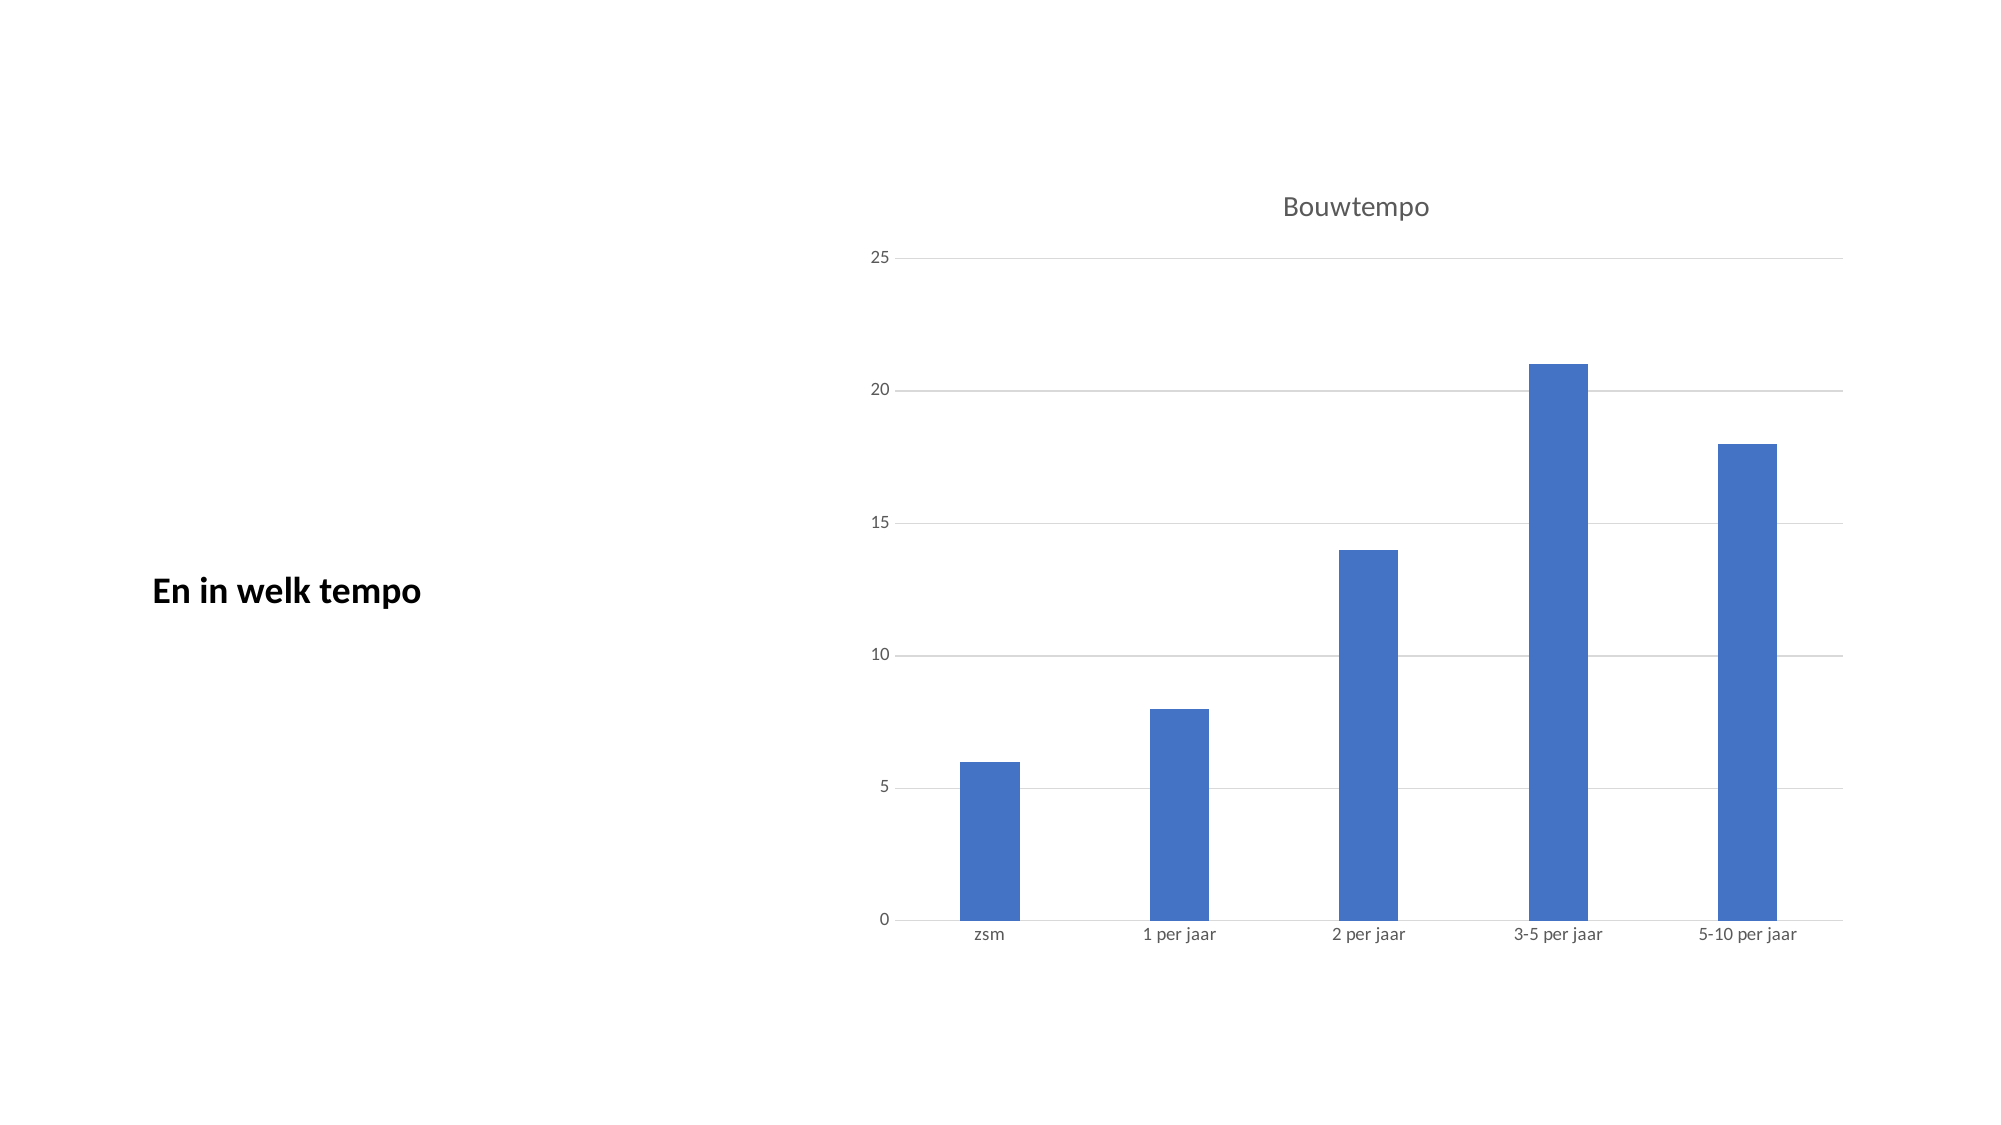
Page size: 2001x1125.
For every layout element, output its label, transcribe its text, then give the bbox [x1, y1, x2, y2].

chart [850, 161, 1863, 962]
title En in welk tempo [137, 75, 783, 620]
